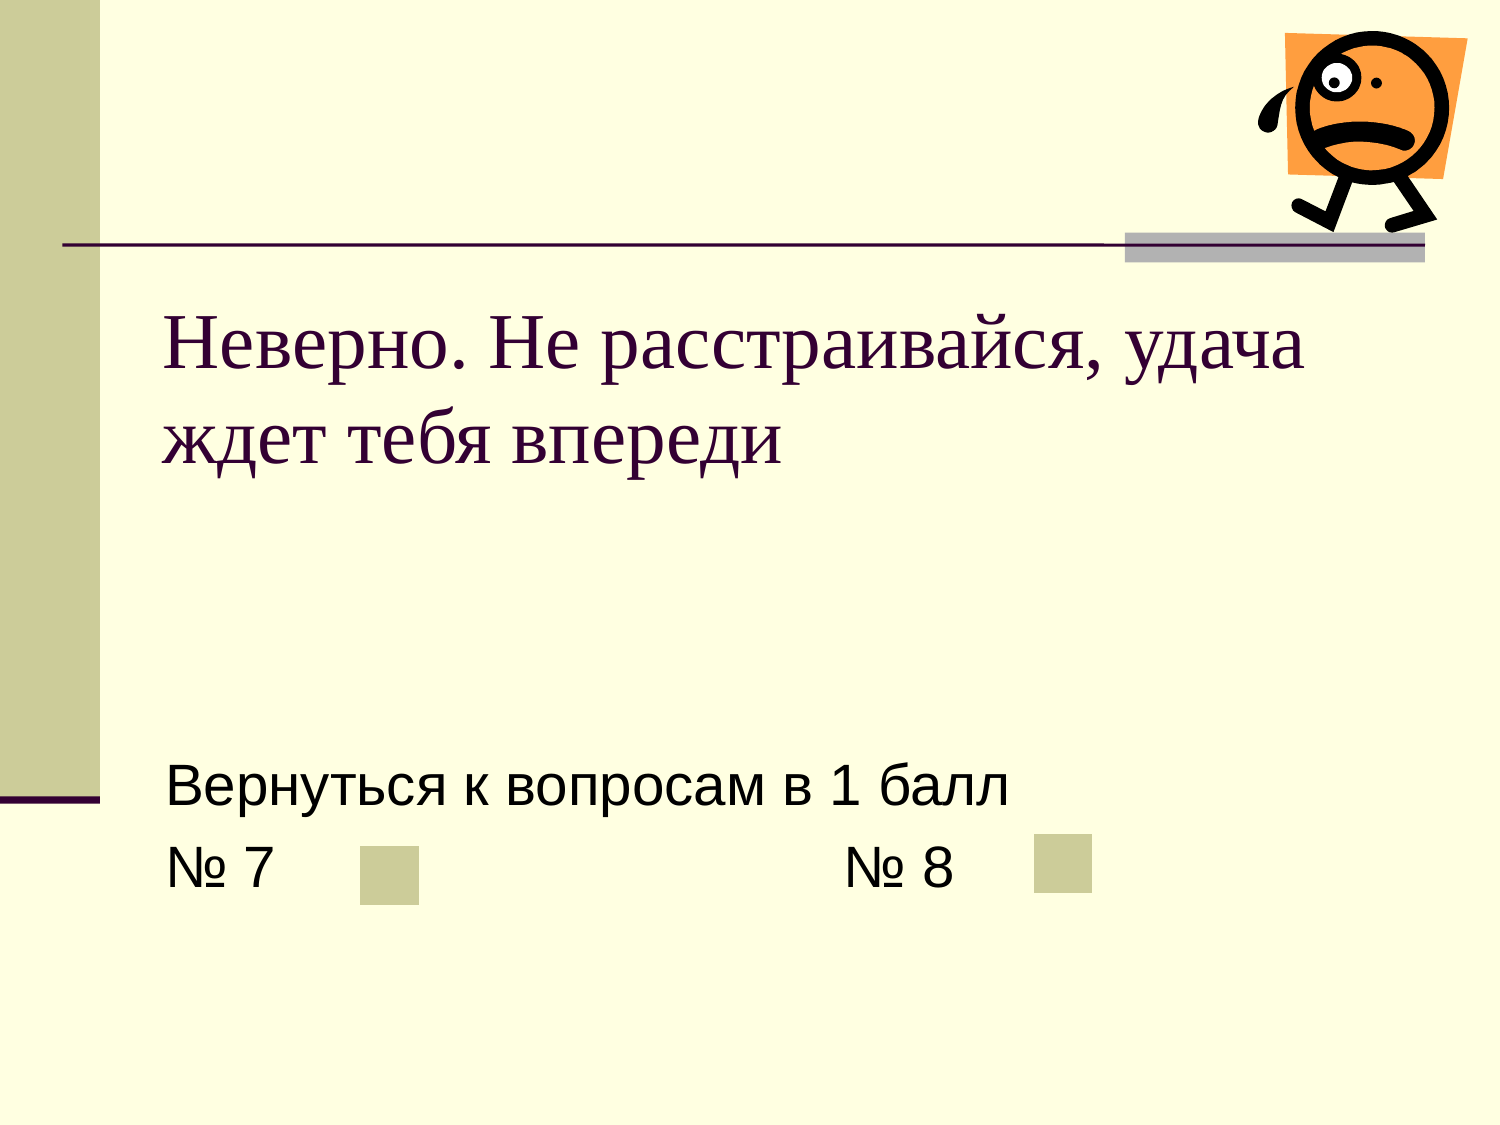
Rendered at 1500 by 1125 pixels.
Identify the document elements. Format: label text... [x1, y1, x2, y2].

list Вернуться к вопросам в 1 балл № 7 № 8 [149, 739, 1426, 1006]
picture [1257, 30, 1468, 234]
title Неверно. Не расстраивайся, удача ждет тебя впереди [147, 290, 1423, 479]
text_box [360, 846, 420, 905]
text_box [1033, 834, 1093, 894]
